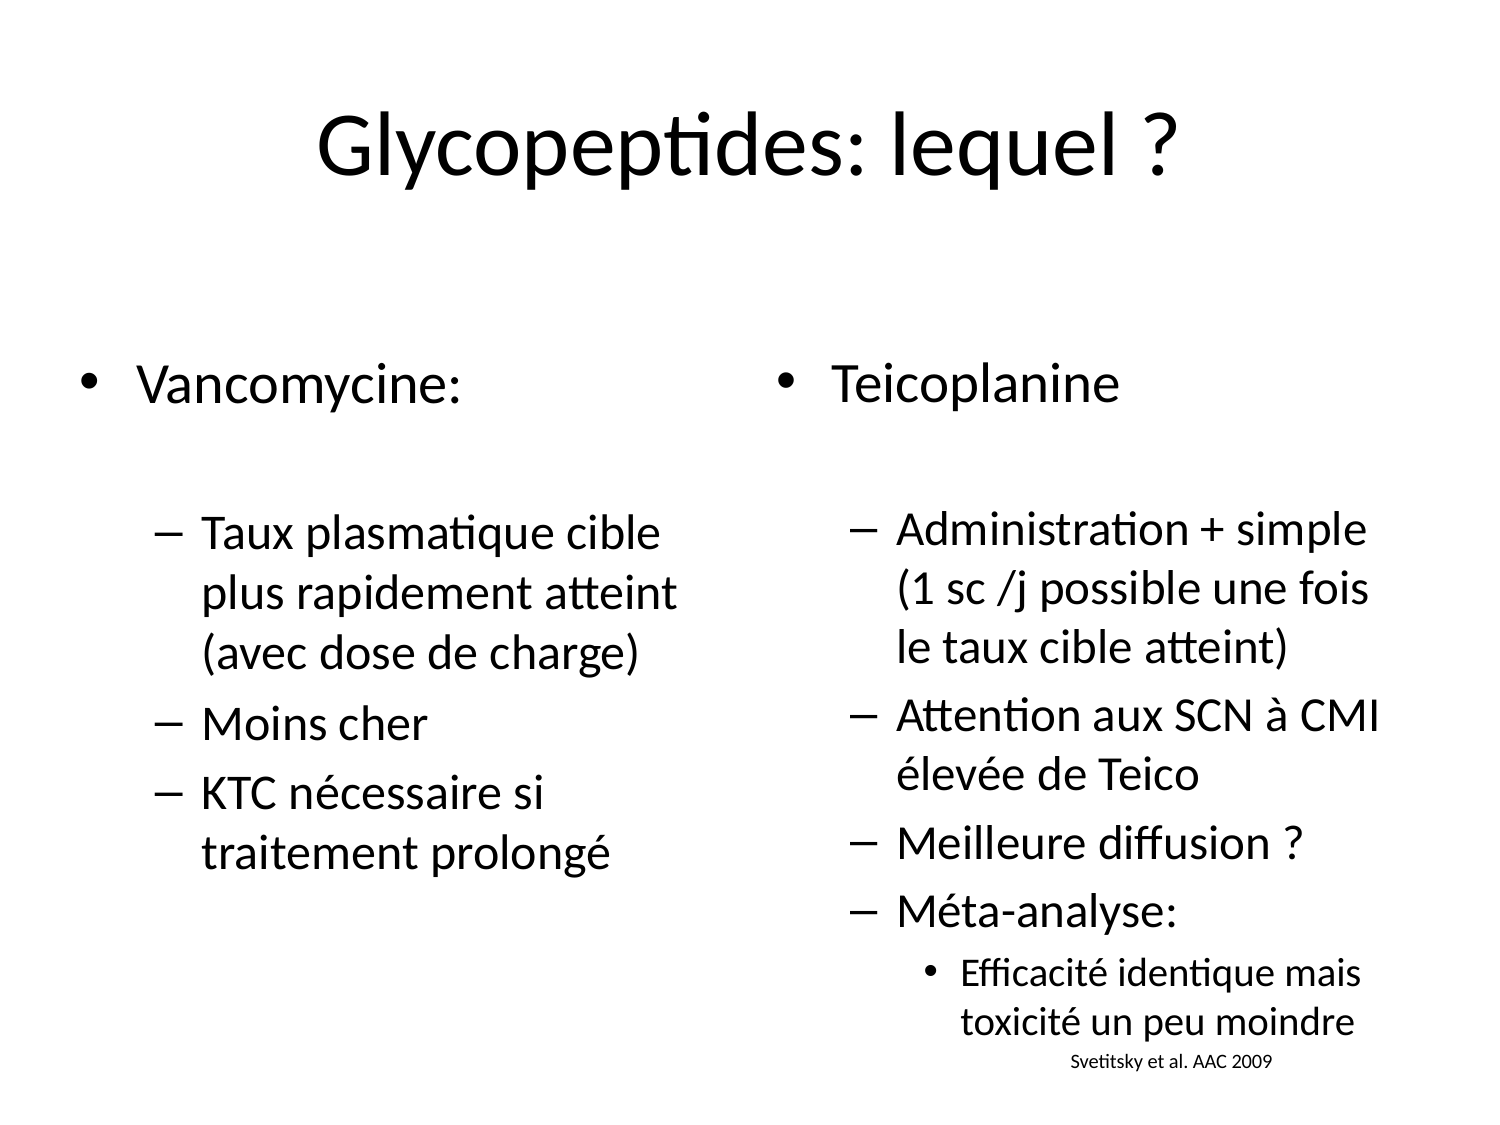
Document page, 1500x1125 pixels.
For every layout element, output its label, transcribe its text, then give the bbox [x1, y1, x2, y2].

list Vancomycine: Taux plasmatique cible plus rapidement atteint (avec dose de charge) Moins cher KTC nécessaire si traitement prolongé [64, 338, 728, 1081]
title Glycopeptides: lequel ? [75, 45, 1425, 233]
list Teicoplanine Administration + simple (1 sc /j possible une fois le taux cible atteint) Attention aux SCN à CMI élevée de Teico Meilleure diffusion ? Méta-analyse: Efficacité identique mais toxicité un peu moindre Svetitsky et al. AAC 2009 [761, 338, 1425, 1081]
